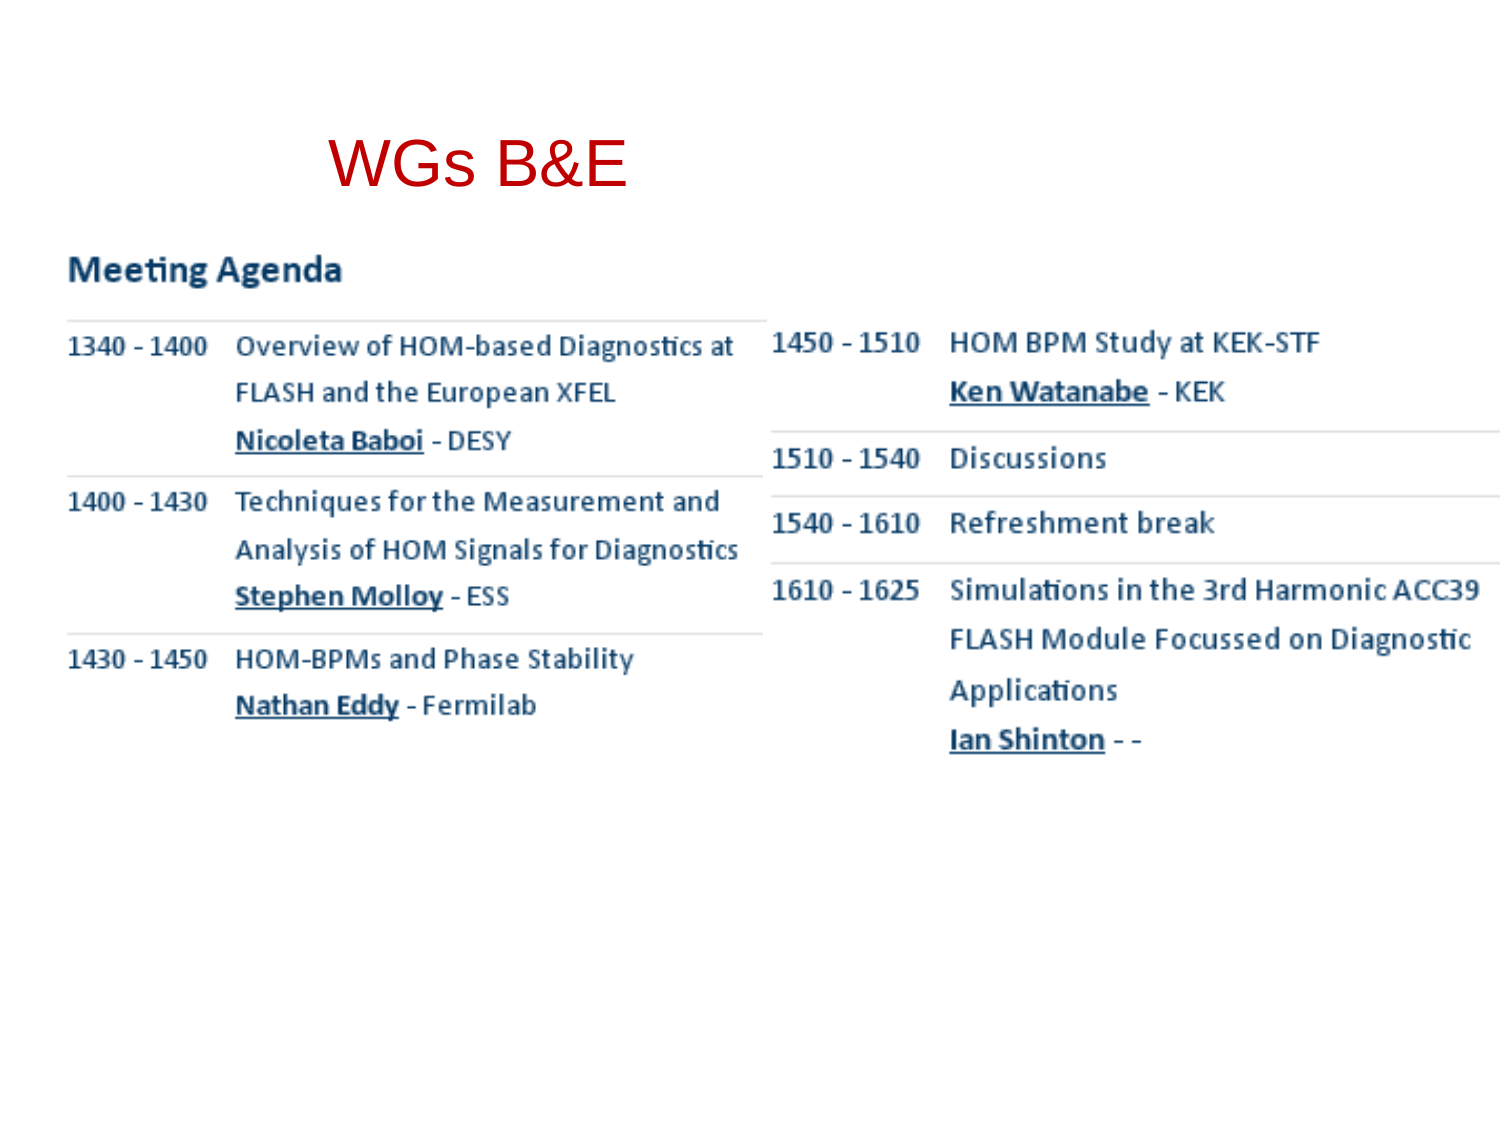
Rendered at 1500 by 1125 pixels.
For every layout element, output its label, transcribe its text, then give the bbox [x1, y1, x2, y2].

picture [53, 249, 1500, 769]
text_box WGs B&E [314, 112, 645, 208]
